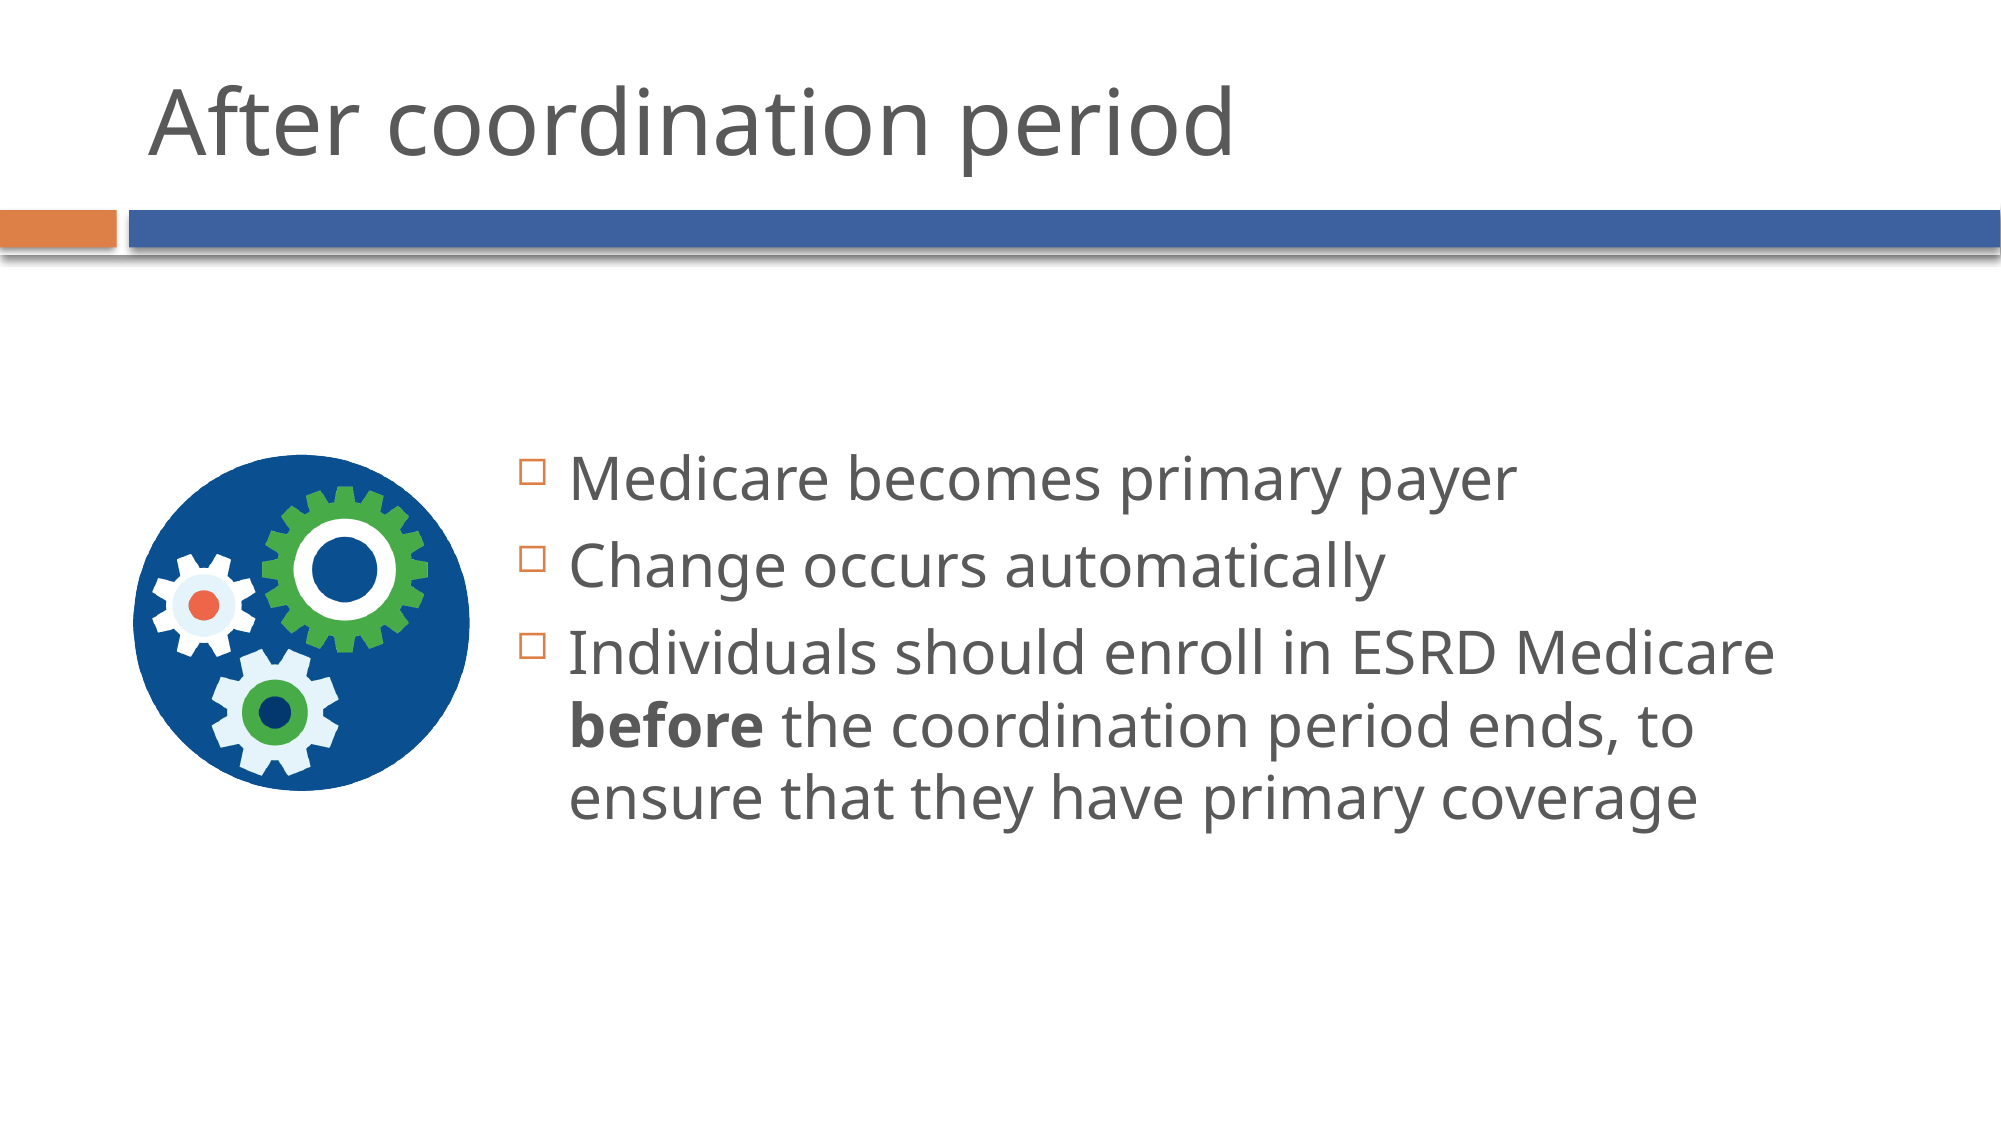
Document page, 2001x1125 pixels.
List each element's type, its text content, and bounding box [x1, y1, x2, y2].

text_box Medicare becomes primary payer Change occurs automatically Individuals should enroll in ESRD Medicare before the coordination period ends, to ensure that they have primary coverage [501, 432, 1918, 842]
picture [133, 454, 471, 792]
title After coordination period [133, 37, 1918, 200]
